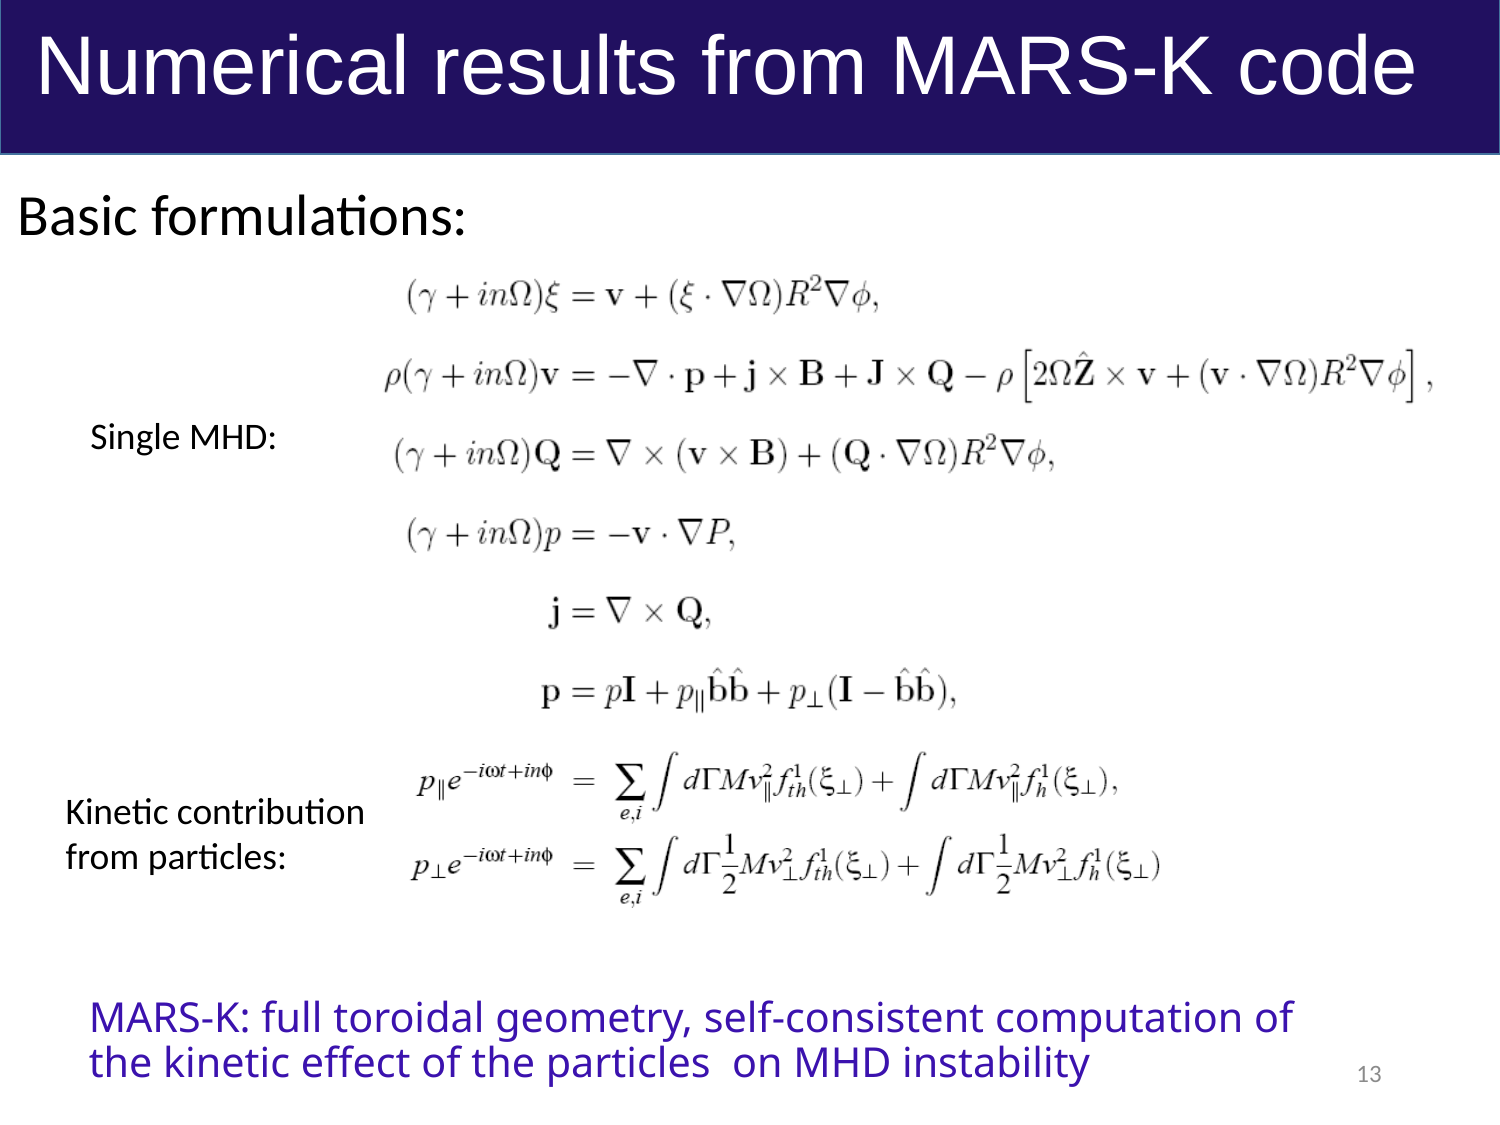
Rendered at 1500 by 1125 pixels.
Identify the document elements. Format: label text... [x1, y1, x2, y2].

text_box Single MHD: [75, 404, 293, 465]
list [374, 263, 1438, 725]
text_box Kinetic contribution from particles: [50, 779, 404, 885]
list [404, 745, 1165, 908]
slide_number 13 [1368, 1042, 1397, 1103]
text_box MARS-K: full toroidal geometry, self-consistent computation of the kinetic effect of the particles on MHD instability effect [74, 989, 1368, 1125]
text_box Basic formulations: [3, 169, 497, 255]
text_box Numerical results from MARS-K code [20, 4, 1486, 162]
text_box [0, 0, 1500, 155]
